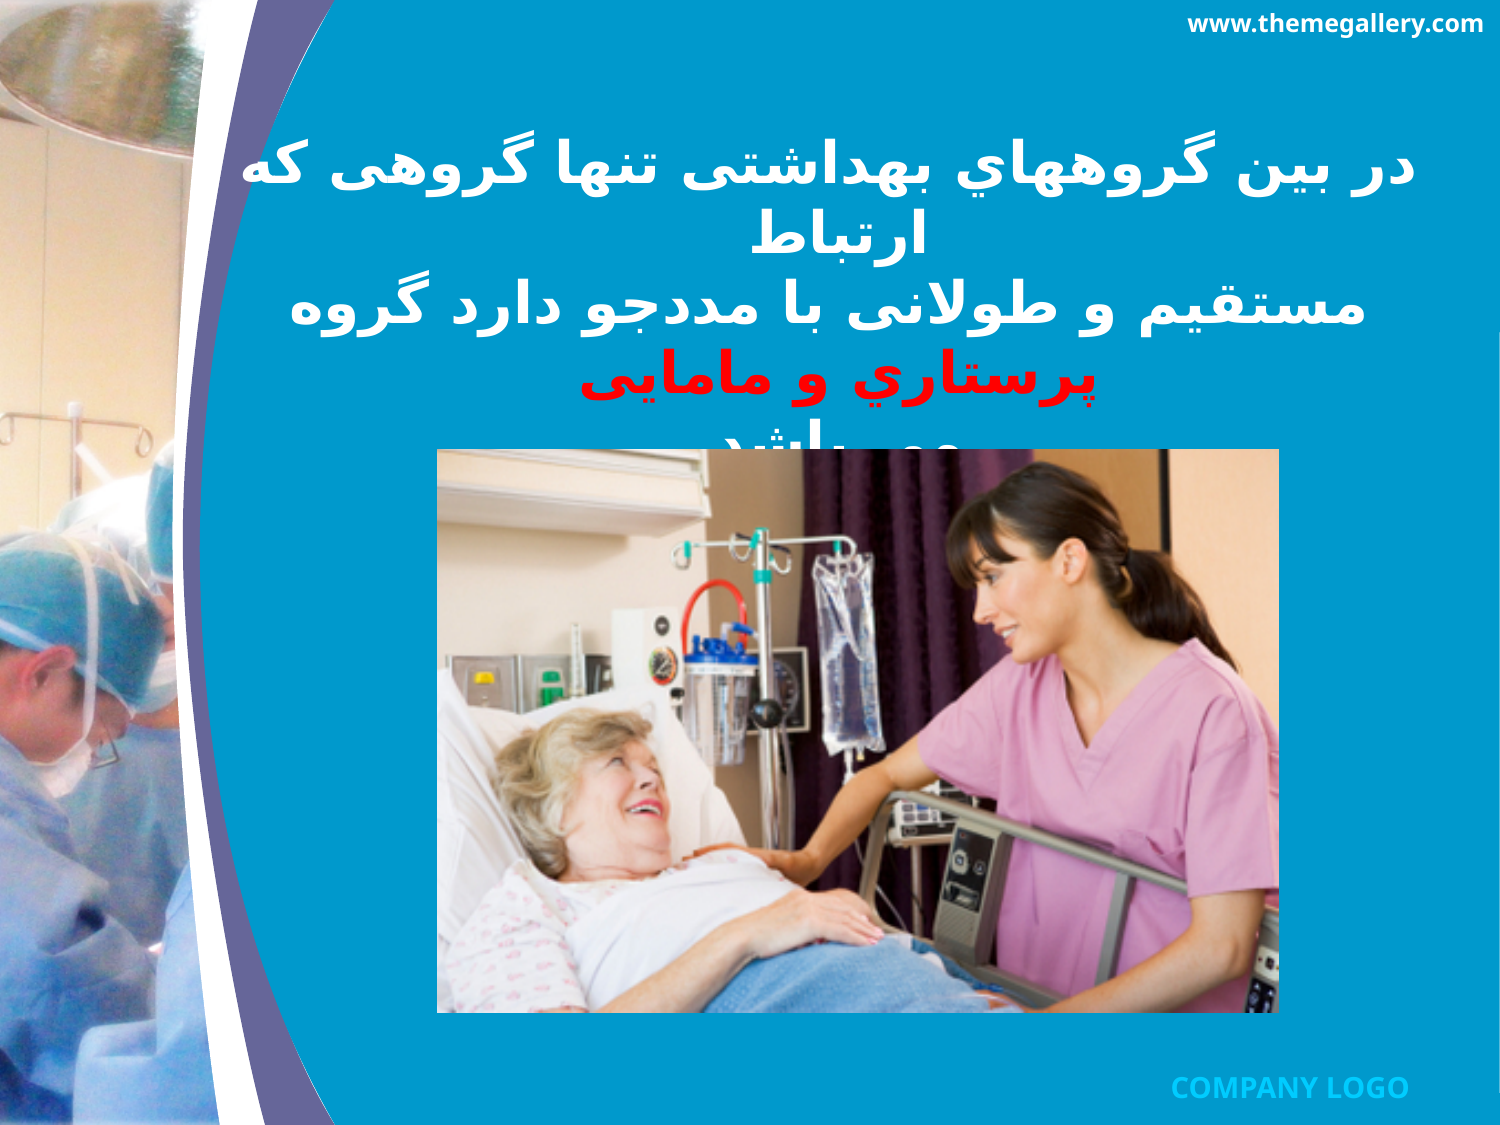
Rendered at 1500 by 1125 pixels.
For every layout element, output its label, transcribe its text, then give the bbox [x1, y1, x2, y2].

picture [0, 0, 219, 1125]
footer www.themegallery.com [873, 0, 1500, 48]
text_box در بین گروههاي بهداشتی تنها گروهی که ارتباط مستقیم و طولانی با مددجو دارد گروه پرستاري و مامایی می باشد. [212, 117, 1445, 832]
picture [438, 449, 1278, 1012]
